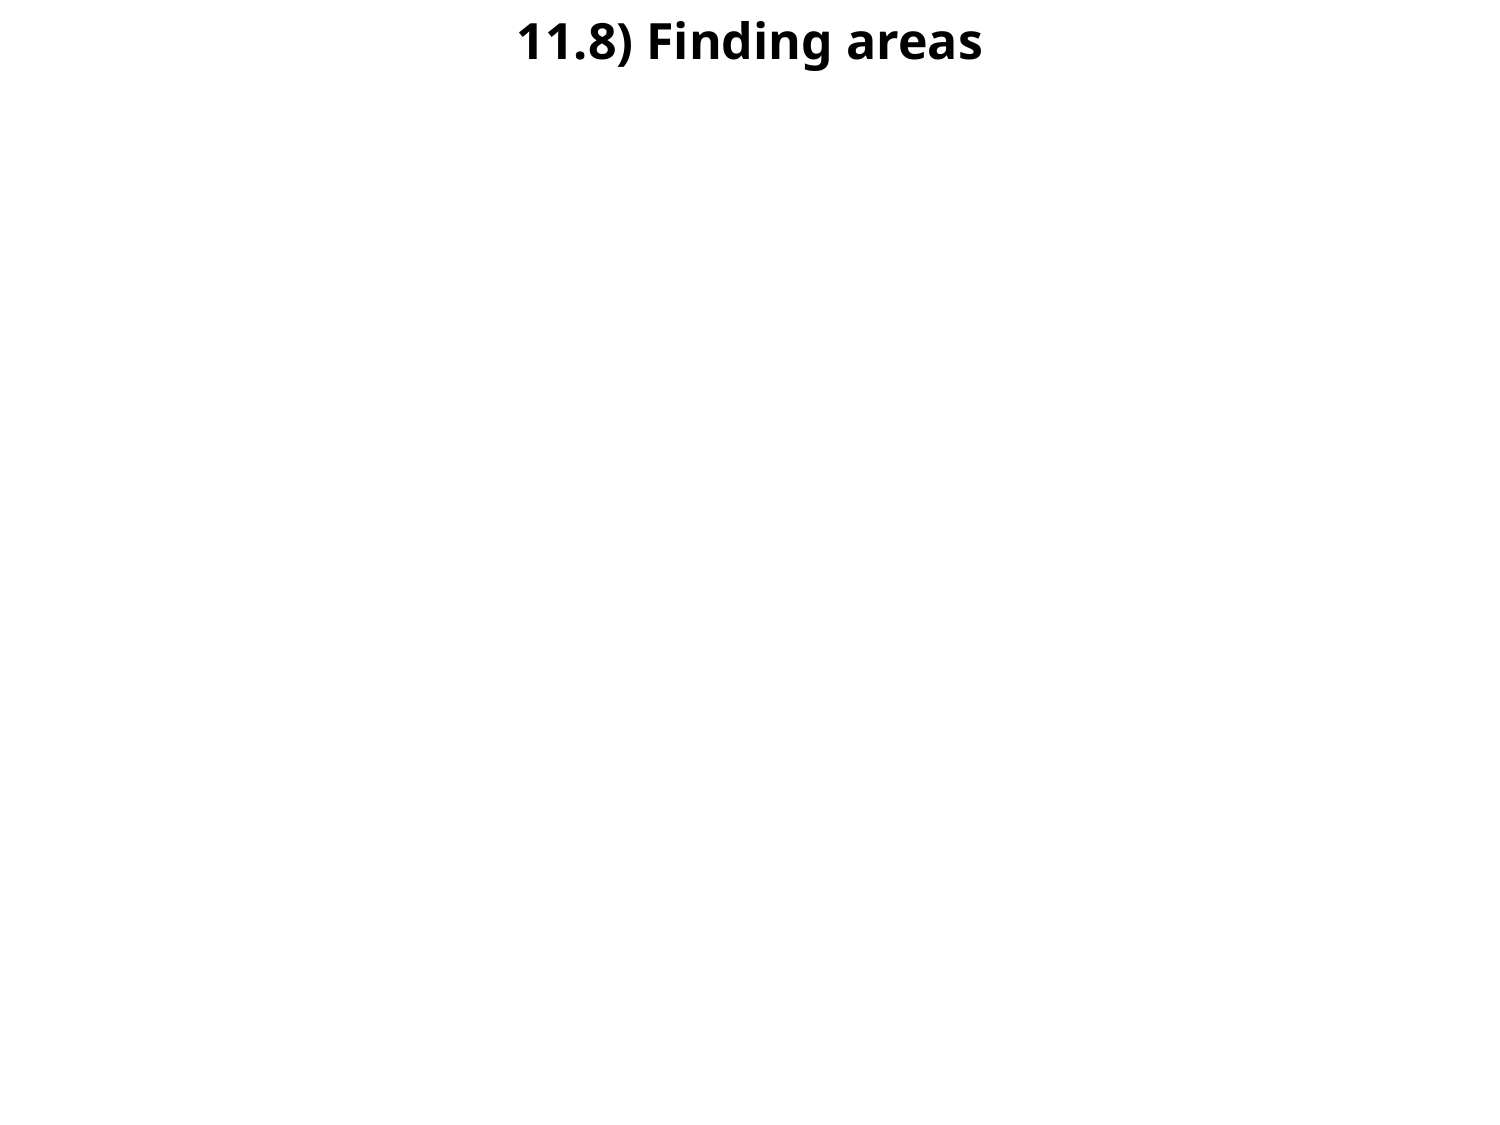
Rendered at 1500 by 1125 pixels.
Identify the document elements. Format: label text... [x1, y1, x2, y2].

title 11.8) Finding areas [0, 0, 1500, 87]
